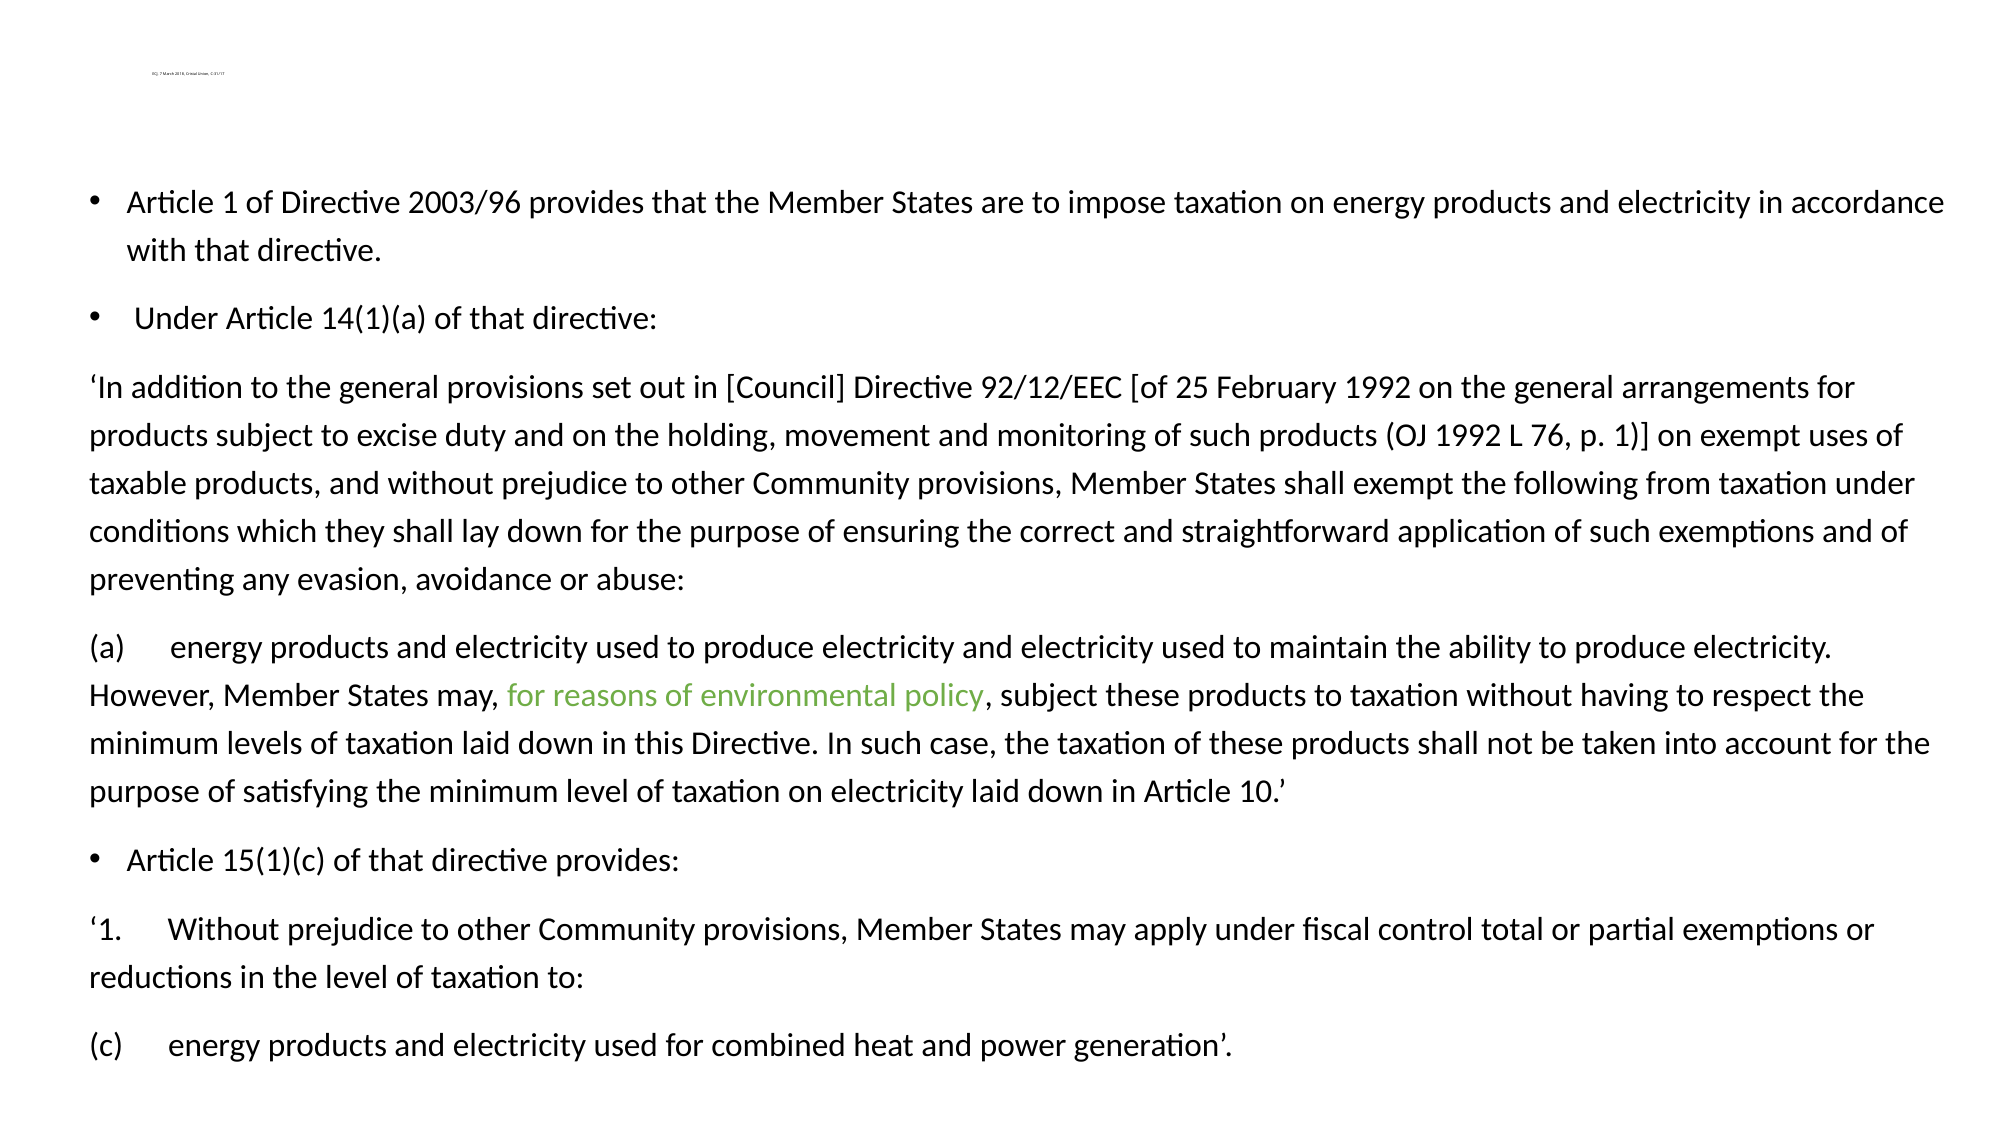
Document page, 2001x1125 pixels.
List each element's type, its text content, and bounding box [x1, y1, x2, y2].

title ECJ, 7 March 2018, Cristal Union, C-31/17 [137, 59, 1863, 84]
list Article 1 of Directive 2003/96 provides that the Member States are to impose taxation on energy products and electricity in accordance with that directive. Under Article 14(1)(a) of that directive: ‘In addition to the general provisions set out in [Council] Directive 92/12/EEC [of 25 February 1992 on the general arrangements for products subject to excise duty and on the holding, movement and monitoring of such products (OJ 1992 L 76, p. 1)] on exempt uses of taxable products, and without prejudice to other Community provisions, Member States shall exempt the following from taxation under conditions which they shall lay down for the purpose of ensuring the correct and straightforward application of such exemptions and of preventing any evasion, avoidance or abuse: (a) energy products and electricity used to produce electricity and electricity used to maintain the ability to produce electricity. However, Member States may, for reasons of environmental policy, subject these products to taxation without having to respect the minimum levels of taxation laid down in this Directive. In such case, the taxation of these products shall not be taken into account for the purpose of satisfying the minimum level of taxation on electricity laid down in Article 10.’ Article 15(1)(c) of that directive provides: ‘1. Without prejudice to other Community provisions, Member States may apply under fiscal control total or partial exemptions or reductions in the level of taxation to: (c) energy products and electricity used for combined heat and power generation’. [74, 164, 1963, 1014]
